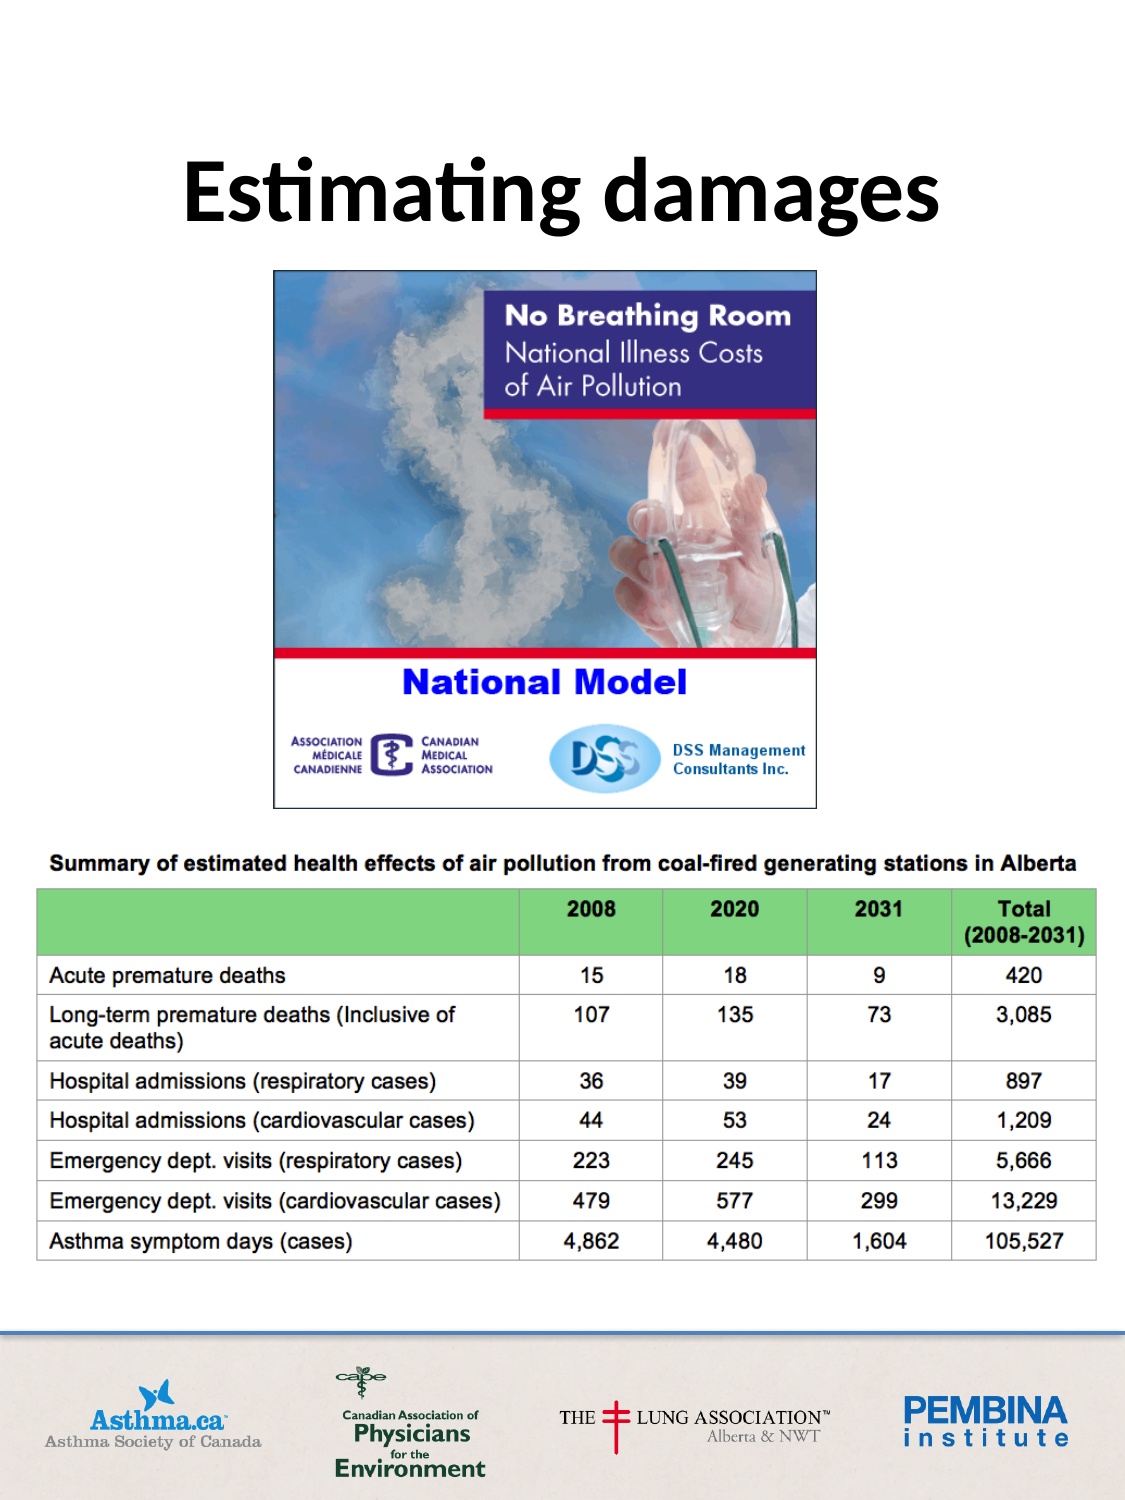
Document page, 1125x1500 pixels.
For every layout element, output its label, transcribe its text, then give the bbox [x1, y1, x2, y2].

picture [30, 848, 1101, 1264]
picture [273, 270, 817, 810]
title Estimating damages [56, 60, 1069, 310]
picture [0, 1334, 1125, 1500]
